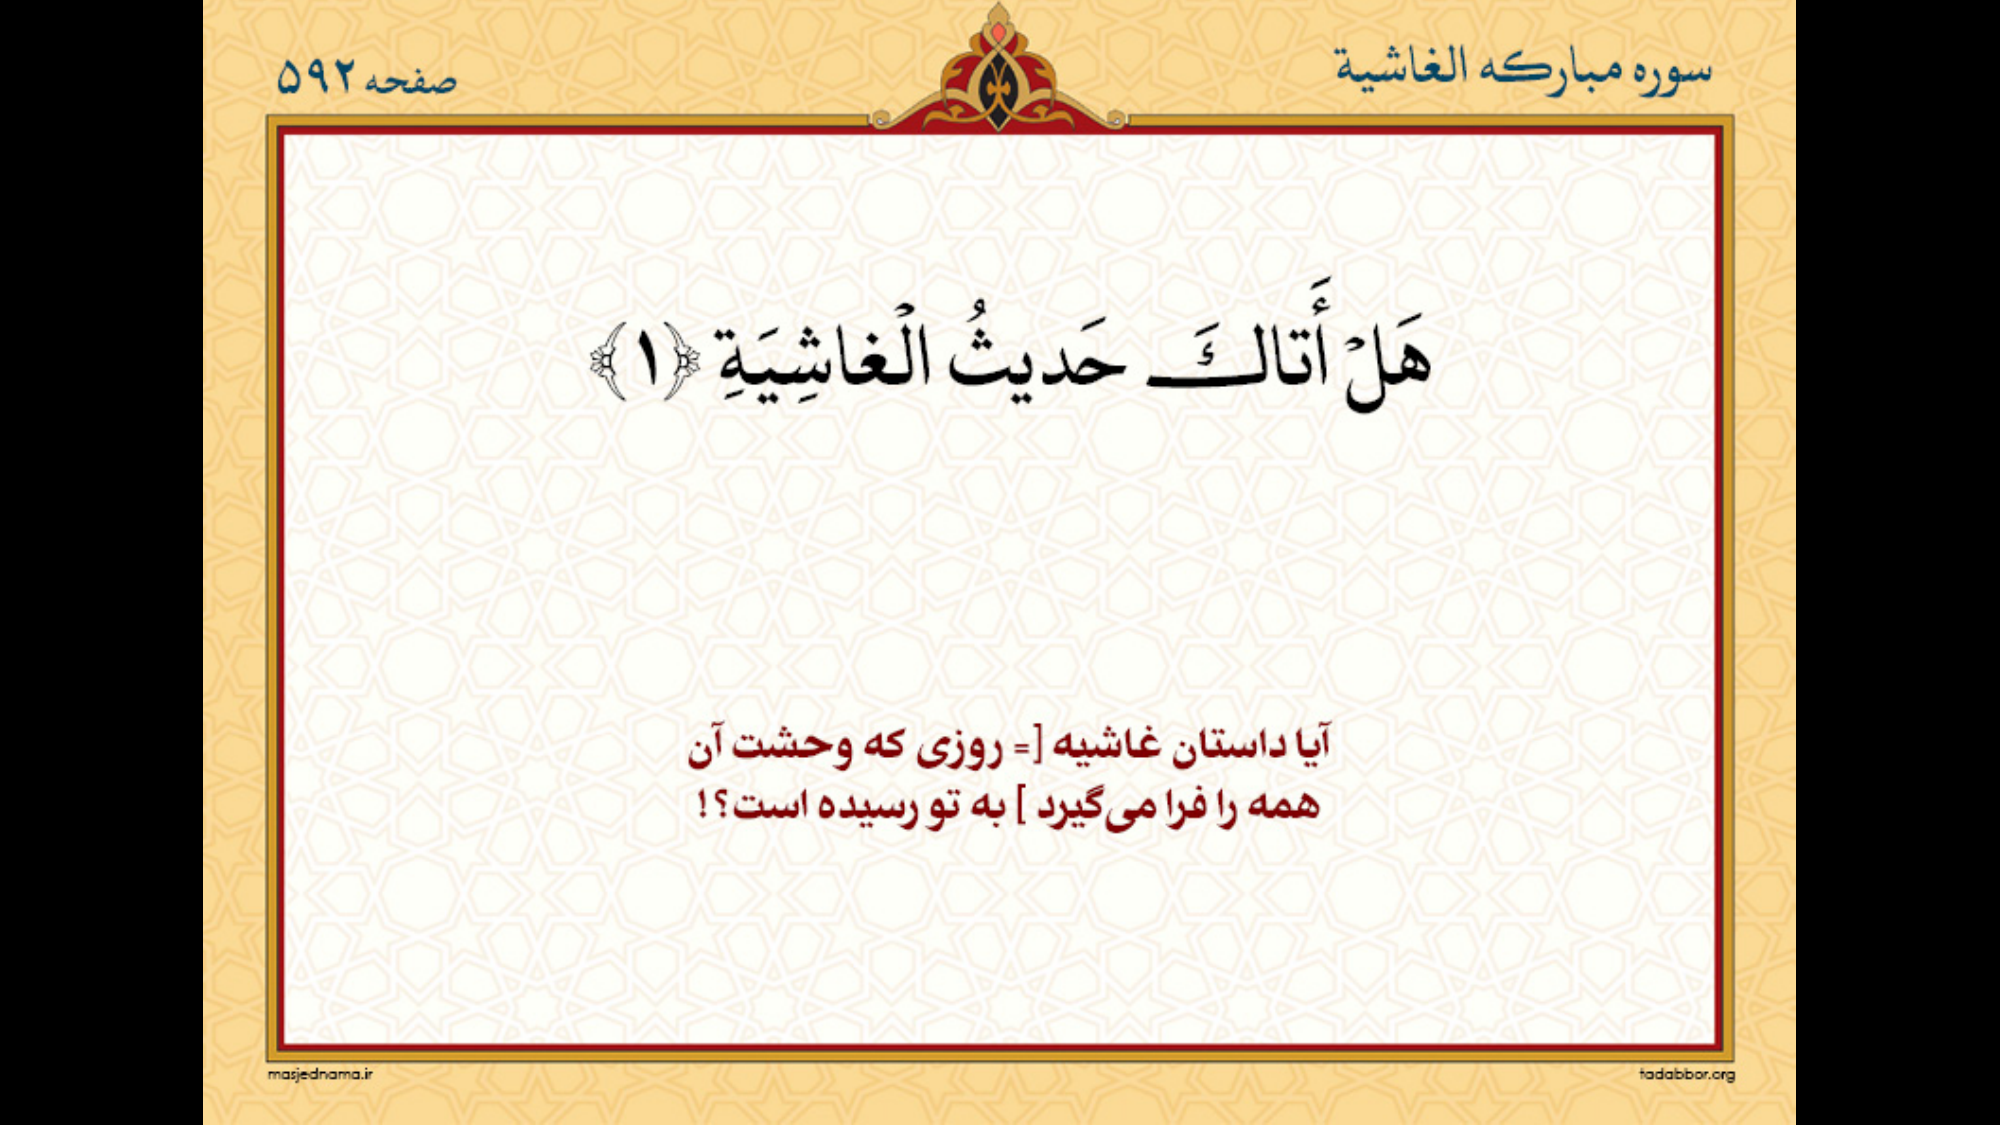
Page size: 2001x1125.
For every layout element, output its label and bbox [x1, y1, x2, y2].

picture [203, 0, 1796, 1125]
